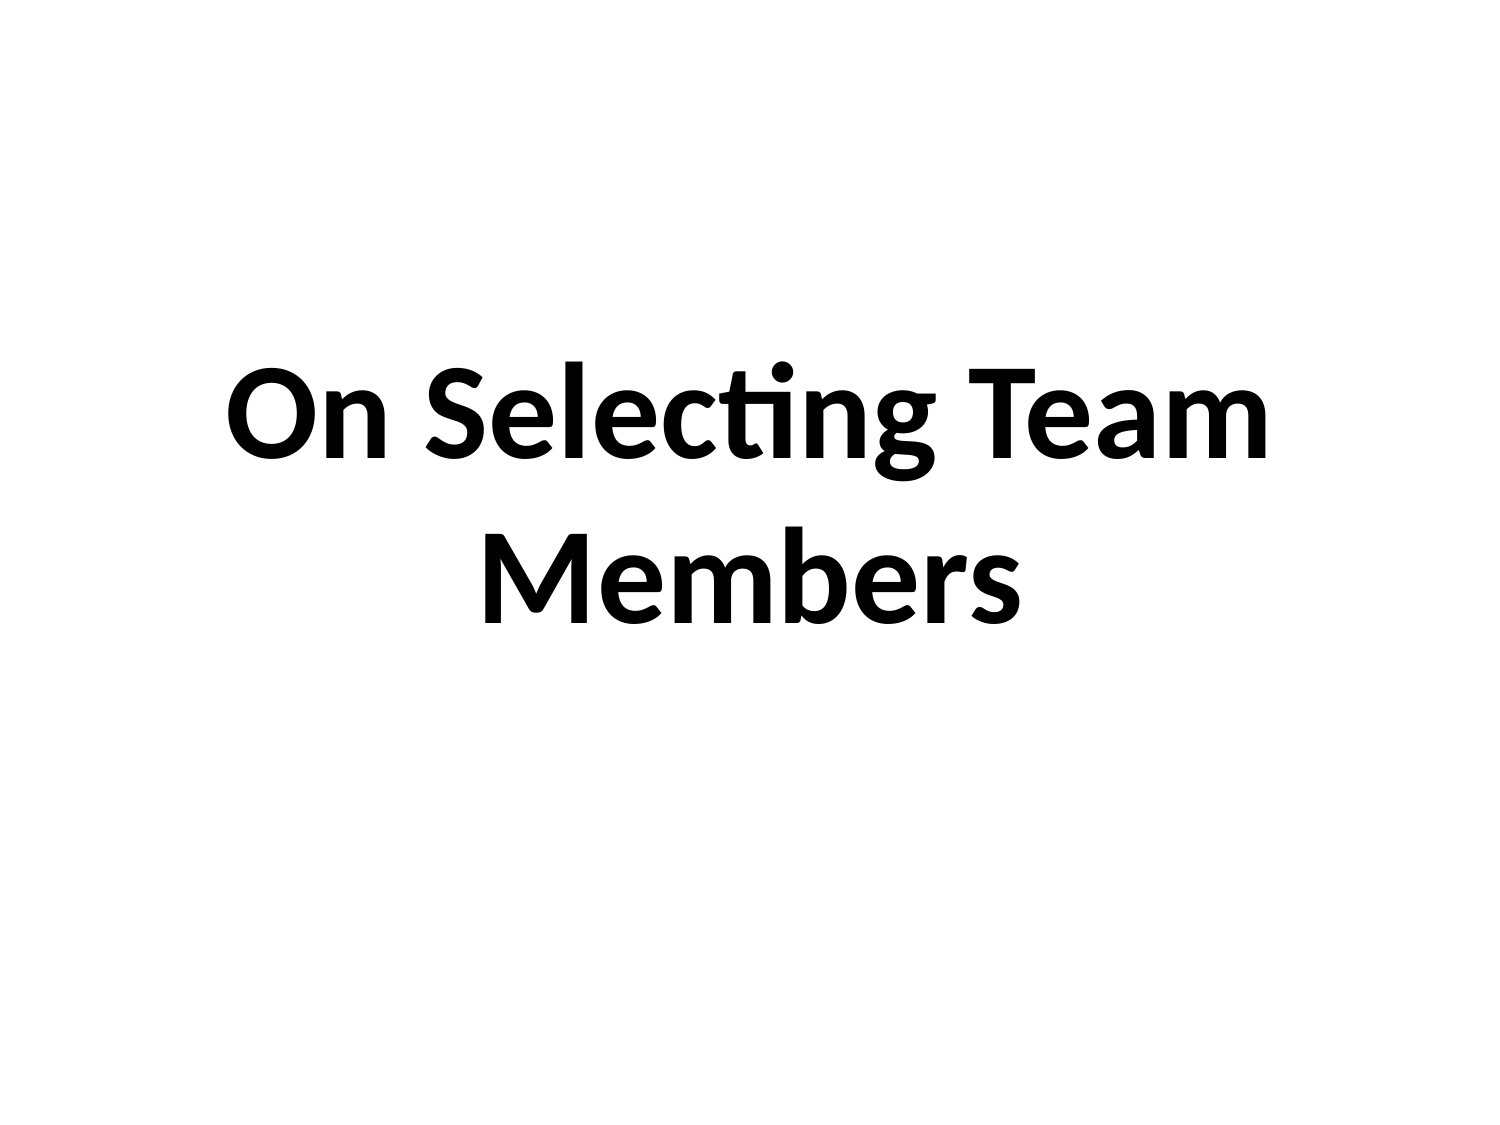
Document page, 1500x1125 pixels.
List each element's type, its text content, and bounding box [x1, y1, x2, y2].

title On Selecting Team Members [75, 392, 1425, 580]
